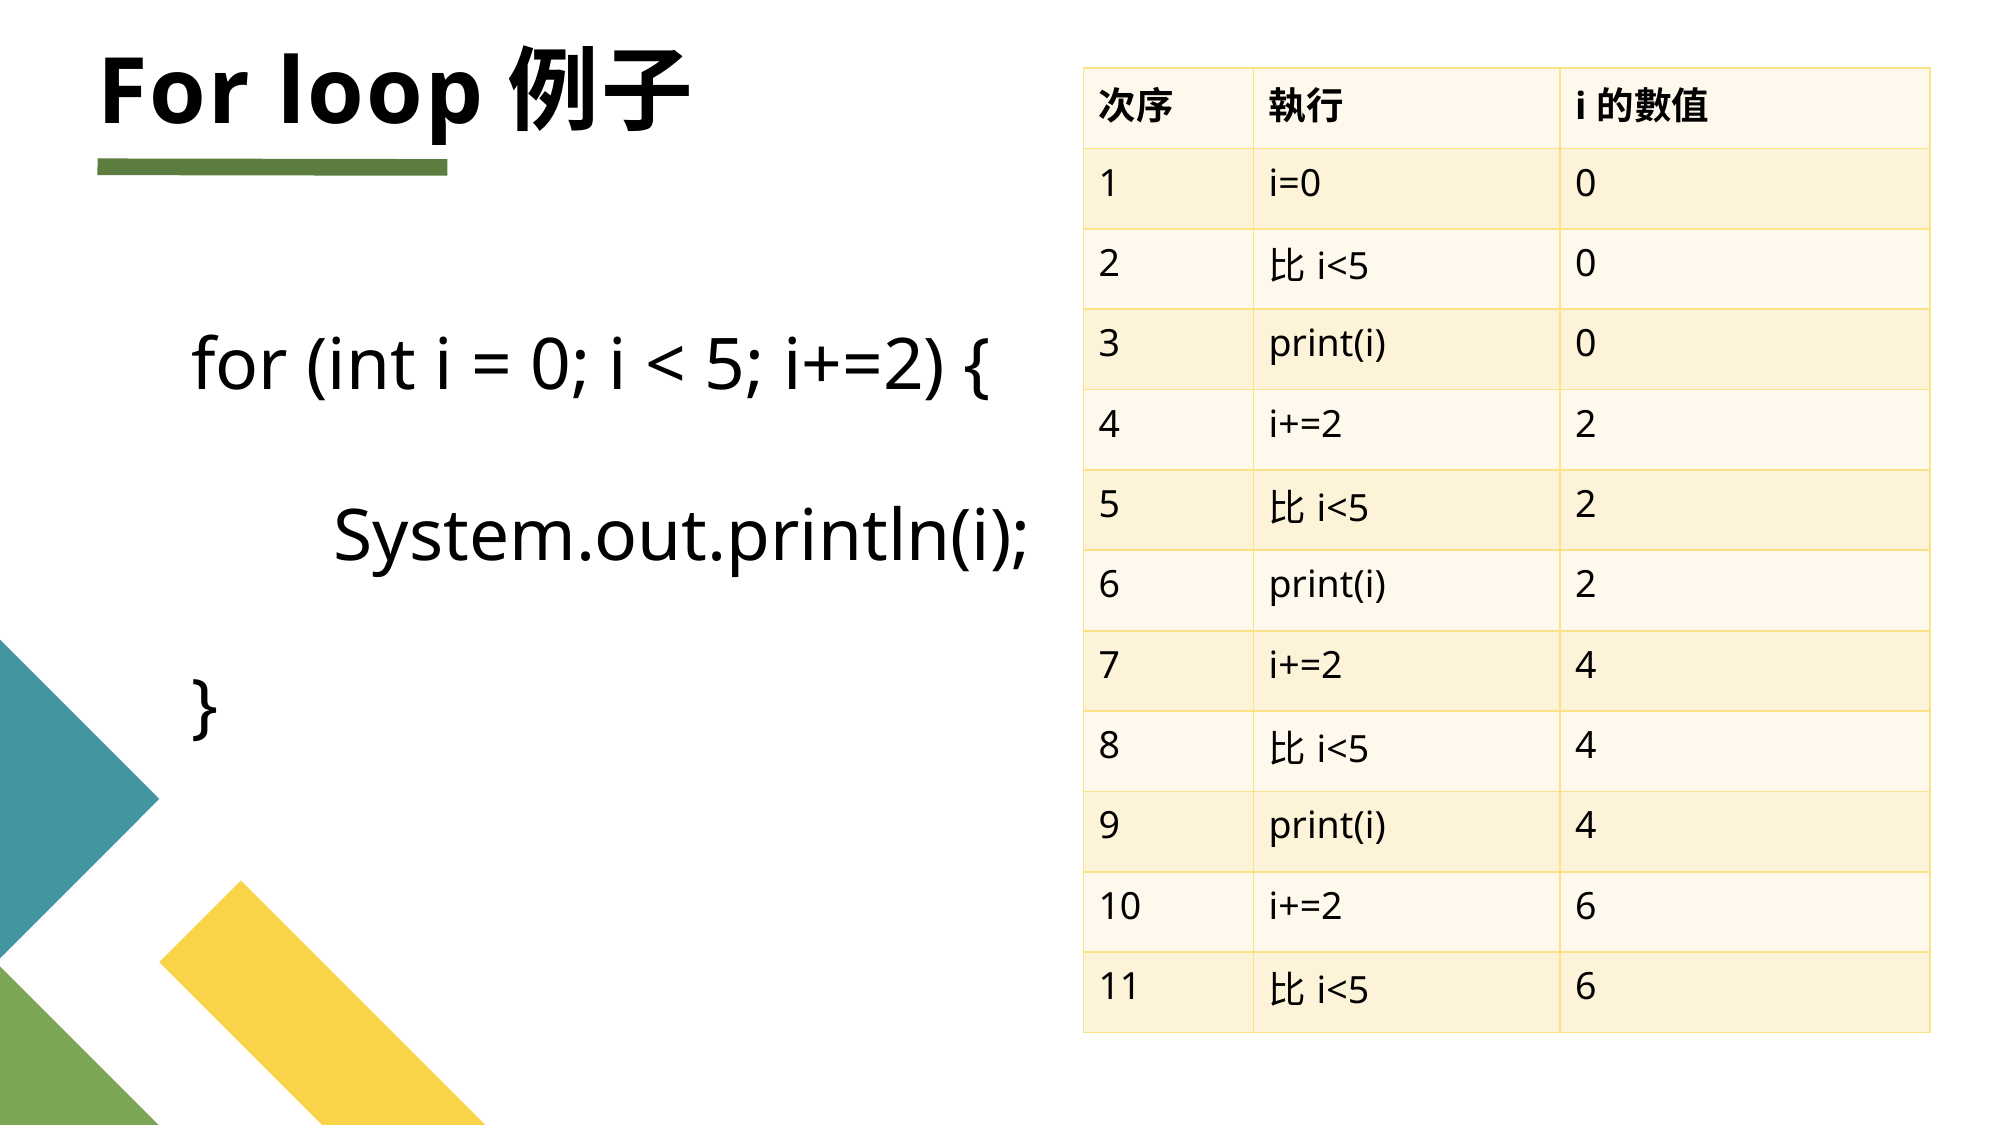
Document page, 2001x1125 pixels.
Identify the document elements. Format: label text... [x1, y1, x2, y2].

list for (int i = 0; i < 5; i+=2) { System.out.println(i); } [191, 194, 1039, 772]
table_cell print(i) [1254, 310, 1559, 389]
table_cell 4 [1084, 390, 1253, 469]
table_cell print(i) [1254, 792, 1559, 871]
table_cell 8 [1084, 712, 1253, 791]
table_cell 1 [1084, 149, 1253, 228]
table_cell 比i<5 [1254, 953, 1559, 1032]
table_cell 7 [1084, 632, 1253, 710]
table_cell 6 [1561, 953, 1929, 1032]
table_cell 4 [1561, 632, 1929, 710]
table_cell 0 [1561, 310, 1929, 389]
title For loop例子 [97, 16, 1882, 142]
table_cell i+=2 [1254, 390, 1559, 469]
table_cell 比i<5 [1254, 471, 1559, 549]
table_cell 2 [1561, 551, 1929, 630]
table_cell 9 [1084, 792, 1253, 871]
table_cell 2 [1561, 471, 1929, 549]
table_cell 比i<5 [1254, 712, 1559, 791]
table_header 次序 [1084, 69, 1253, 148]
table_cell 6 [1084, 551, 1253, 630]
table_cell i+=2 [1254, 873, 1559, 951]
table_cell 比i<5 [1254, 230, 1559, 308]
table_cell print(i) [1254, 551, 1559, 630]
table_cell 4 [1561, 712, 1929, 791]
table_cell 2 [1561, 390, 1929, 469]
table_cell 0 [1561, 149, 1929, 228]
table_cell 10 [1084, 873, 1253, 951]
table_cell 2 [1084, 230, 1253, 308]
table_header 執行 [1254, 69, 1559, 148]
table_cell 3 [1084, 310, 1253, 389]
table_cell 11 [1084, 953, 1253, 1032]
table_cell i+=2 [1254, 632, 1559, 710]
table_cell 6 [1561, 873, 1929, 951]
table_header i的數值 [1561, 69, 1929, 148]
table_cell i=0 [1254, 149, 1559, 228]
table_cell 5 [1084, 471, 1253, 549]
table_cell 4 [1561, 792, 1929, 871]
table_cell 0 [1561, 230, 1929, 308]
